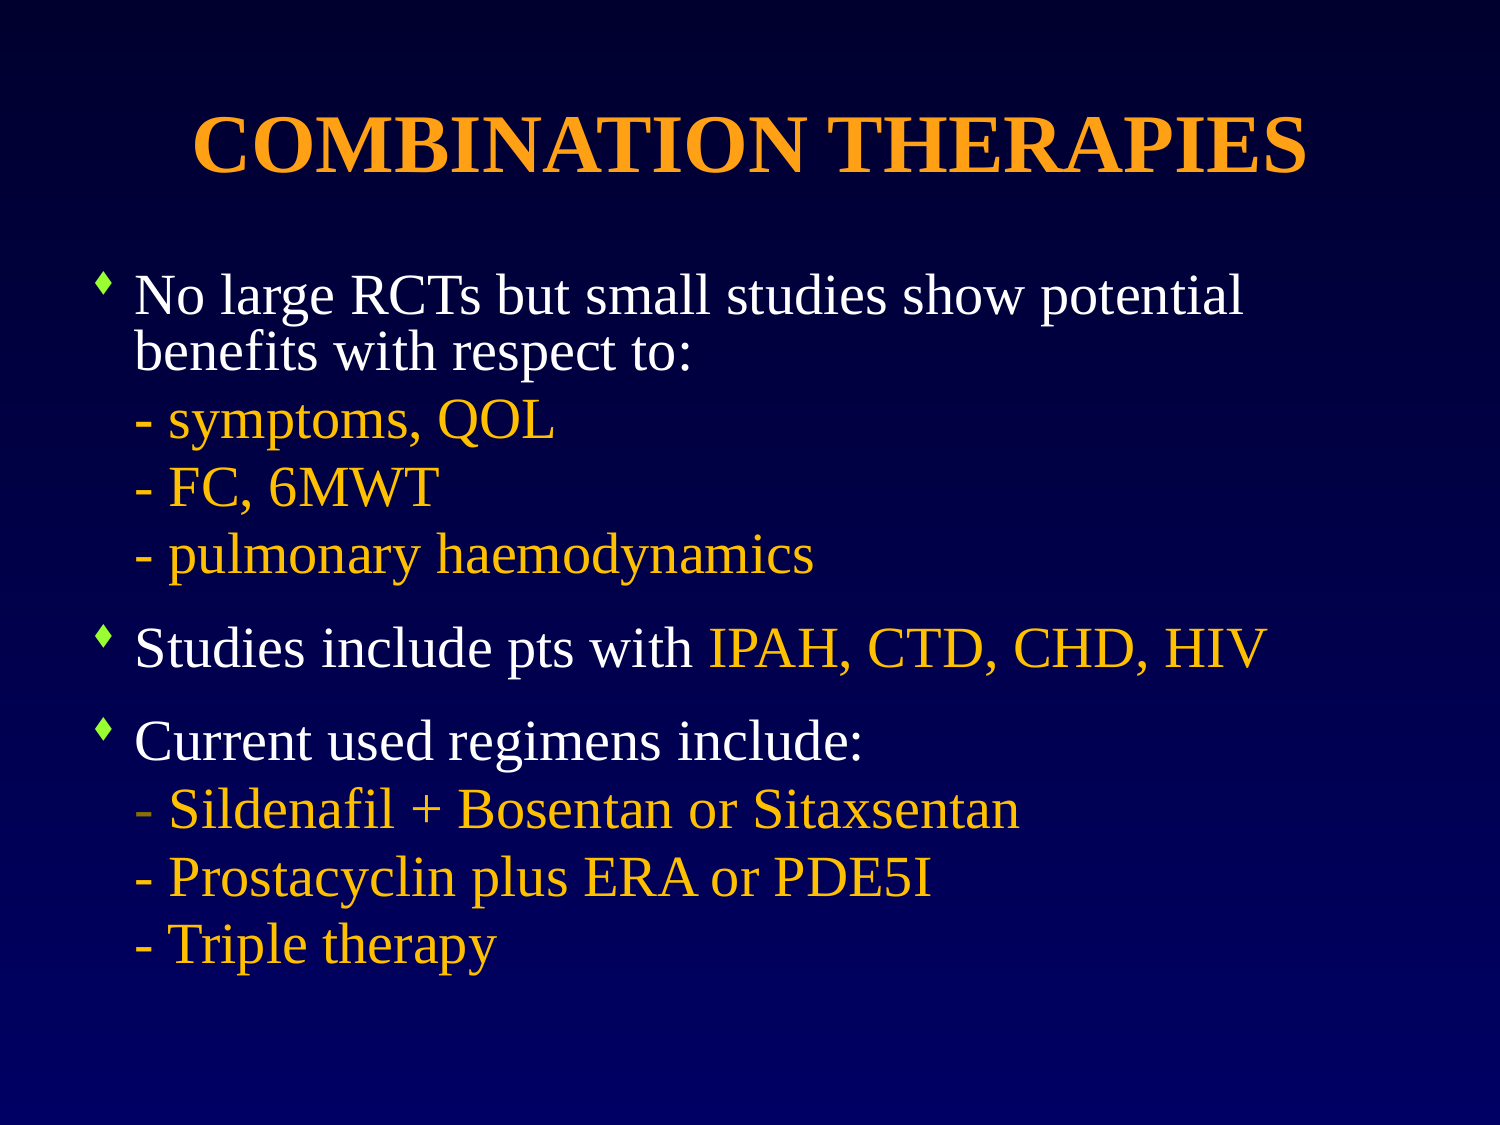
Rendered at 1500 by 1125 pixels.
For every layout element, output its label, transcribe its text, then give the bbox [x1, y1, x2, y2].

title COMBINATION THERAPIES [74, 44, 1426, 233]
list No large RCTs but small studies show potential benefits with respect to: - symptoms, QOL - FC, 6MWT - pulmonary haemodynamics Studies include pts with IPAH, CTD, CHD, HIV Current used regimens include: - Sildenafil + Bosentan or Sitaxsentan - Prostacyclin plus ERA or PDE5I - Triple therapy [74, 262, 1426, 1006]
